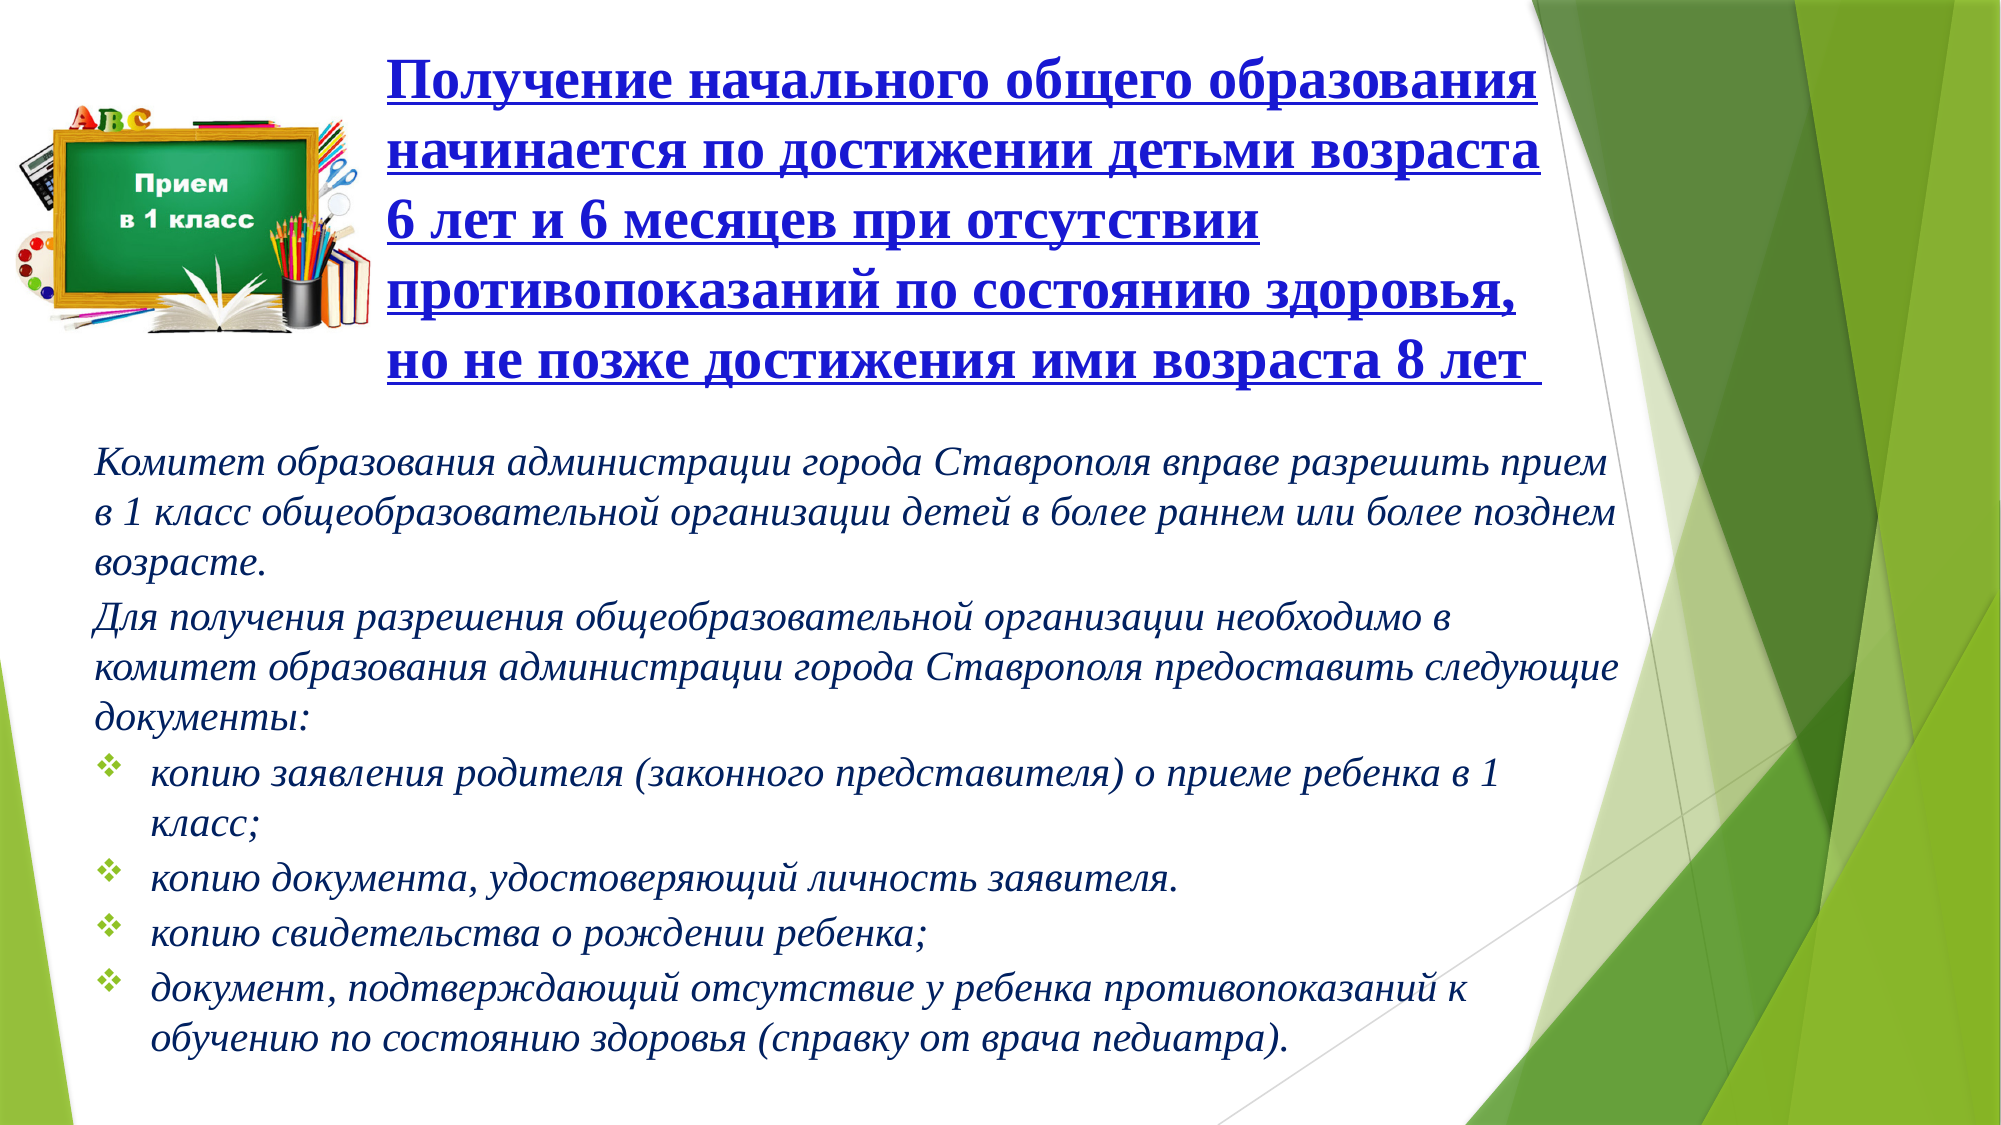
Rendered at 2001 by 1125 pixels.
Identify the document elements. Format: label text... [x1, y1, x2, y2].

list Комитет образования администрации города Ставрополя вправе разрешить прием в 1 класс общеобразовательной организации детей в более раннем или более позднем возрасте. Для получения разрешения общеобразовательной организации необходимо в комитет образования администрации города Ставрополя предоставить следующие документы: копию заявления родителя (законного представителя) о приеме ребенка в 1 класс; копию документа, удостоверяющий личность заявителя. копию свидетельства о рождении ребенка; документ, подтверждающий отсутствие у ребенка противопоказаний к обучению по состоянию здоровья (справку от врача педиатра). [79, 426, 1637, 1093]
picture [12, 102, 373, 337]
title Получение начального общего образования начинается по достижении детьми возраста 6 лет и 6 месяцев при отсутствии противопоказаний по состоянию здоровья, но не позже достижения ими возраста 8 лет [371, 32, 1585, 407]
